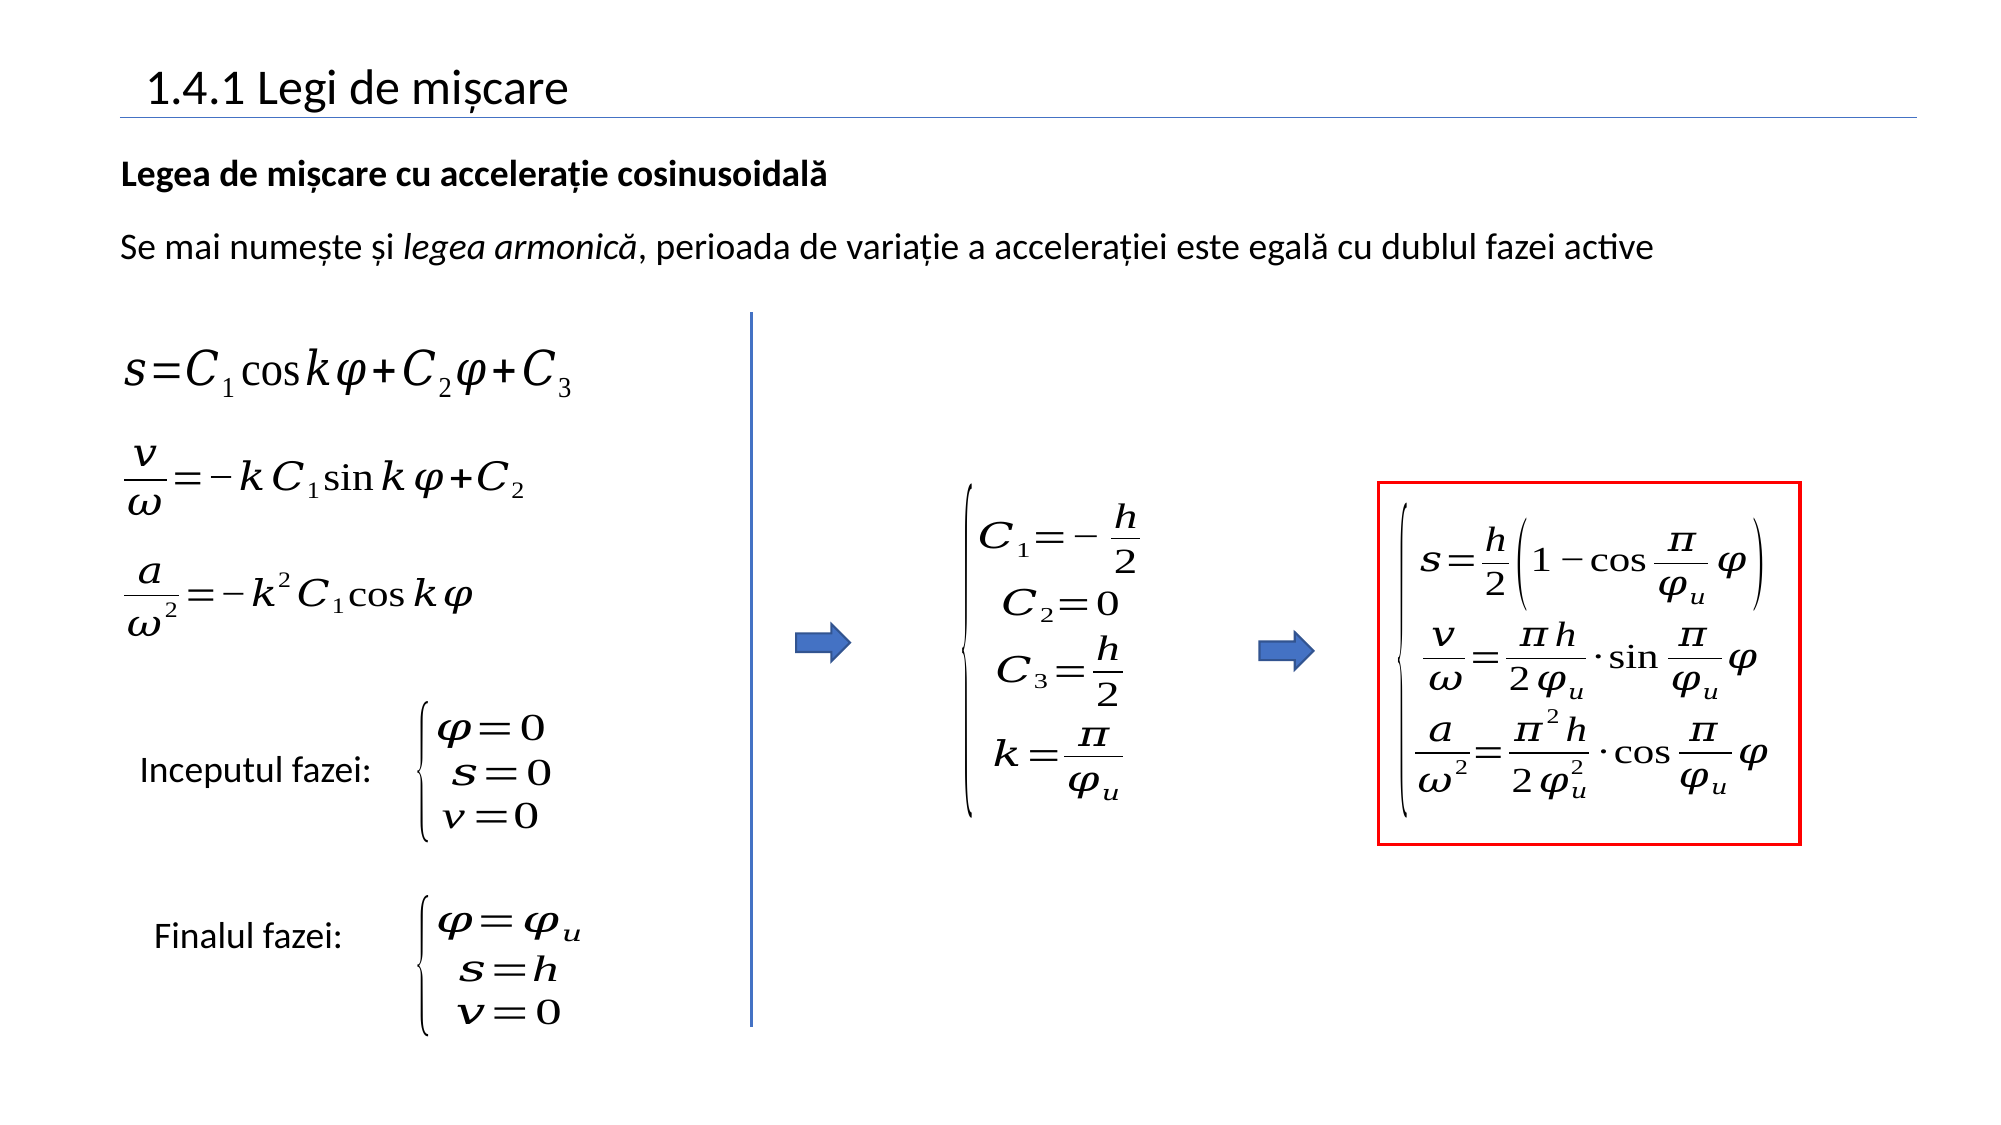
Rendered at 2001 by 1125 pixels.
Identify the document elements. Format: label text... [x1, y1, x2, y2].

text_box 1.4.1 Legi de mișcare [130, 118, 585, 122]
text_box [1258, 629, 1315, 673]
text_box [795, 621, 852, 664]
text_box Inceputul fazei: [124, 737, 388, 798]
text_box Se mai numește și legea armonică, perioada de variație a accelerației este egală cu dublul fazei active [105, 214, 1800, 275]
text_box Finalul fazei: [139, 903, 358, 964]
text_box 1.4.1 Legi de mișcare [130, 47, 585, 117]
text_box Legea de mișcare cu accelerație cosinusoidală [106, 141, 844, 202]
text_box [1377, 481, 1801, 846]
